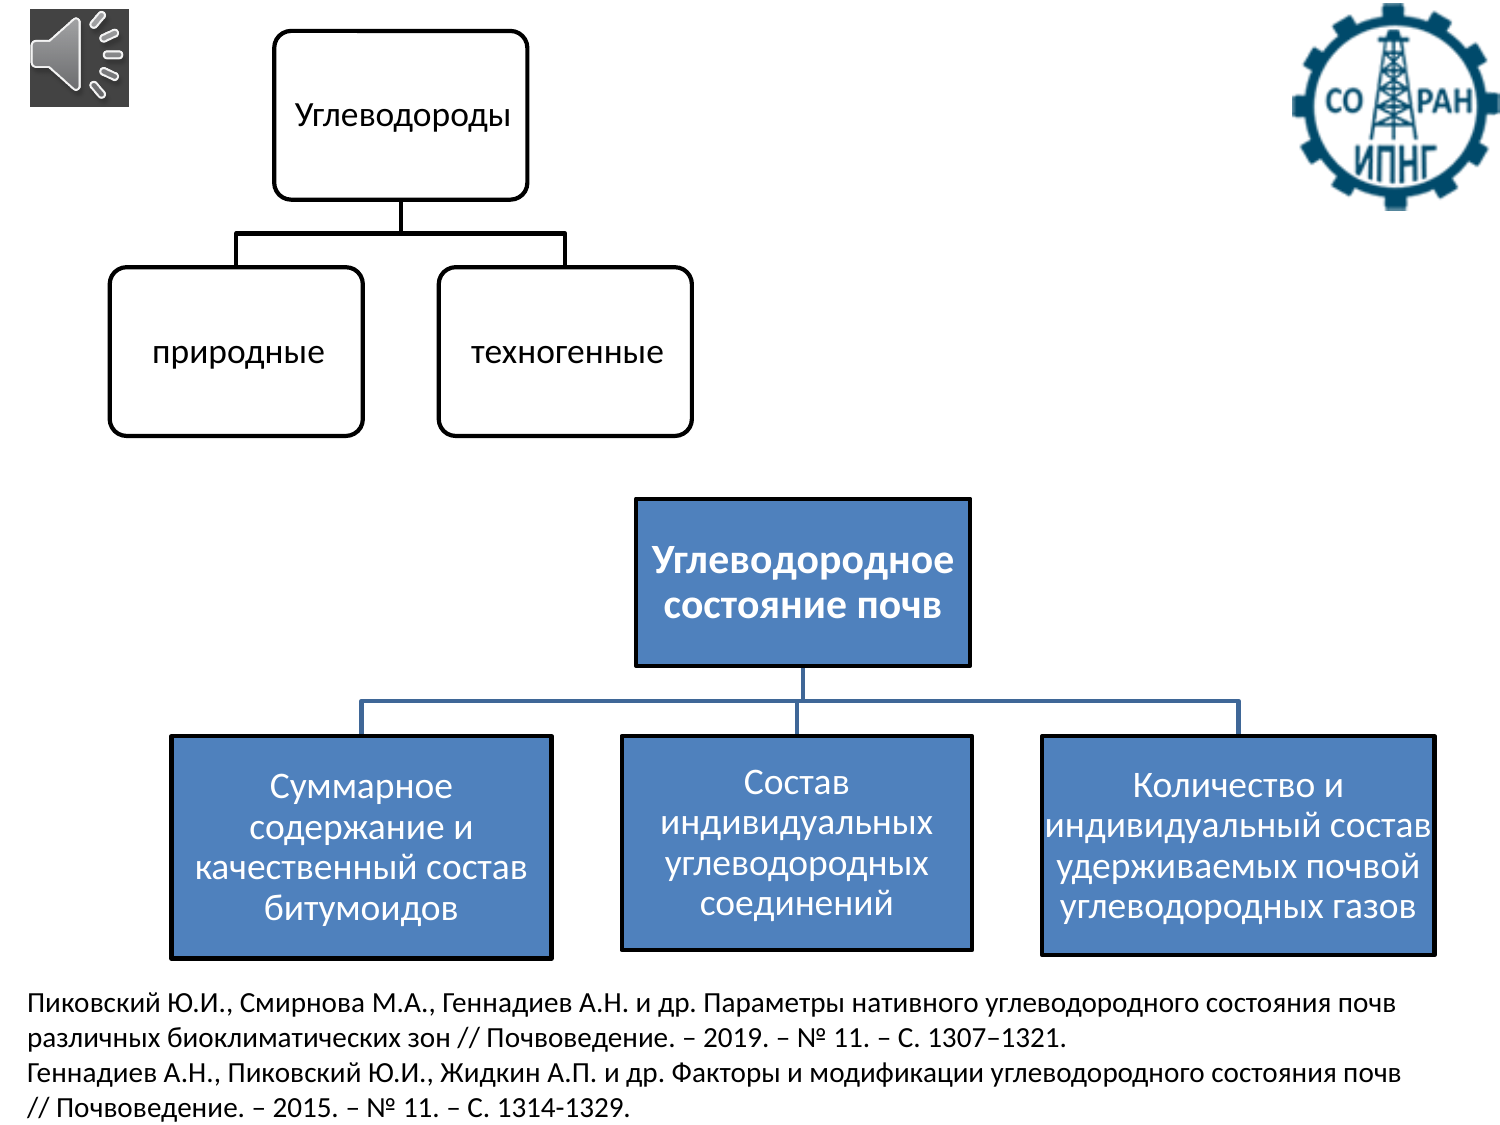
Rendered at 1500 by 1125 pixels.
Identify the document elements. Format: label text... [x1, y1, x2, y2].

picture [1292, 3, 1500, 211]
text_box Пиковский Ю.И., Смирнова М.А., Геннадиев А.Н. и др. Параметры нативного углеводородного состояния почв различных биоклиматических зон // Почвоведение. – 2019. – № 11. – С. 1307–1321. Геннадиев А.Н., Пиковский Ю.И., Жидкин А.П. и др. Факторы и модификации углеводородного состояния почв // Почвоведение. – 2015. – № 11. – С. 1314-1329. [12, 975, 1425, 1125]
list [4, 30, 797, 437]
picture [29, 7, 130, 108]
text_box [170, 440, 1436, 1017]
